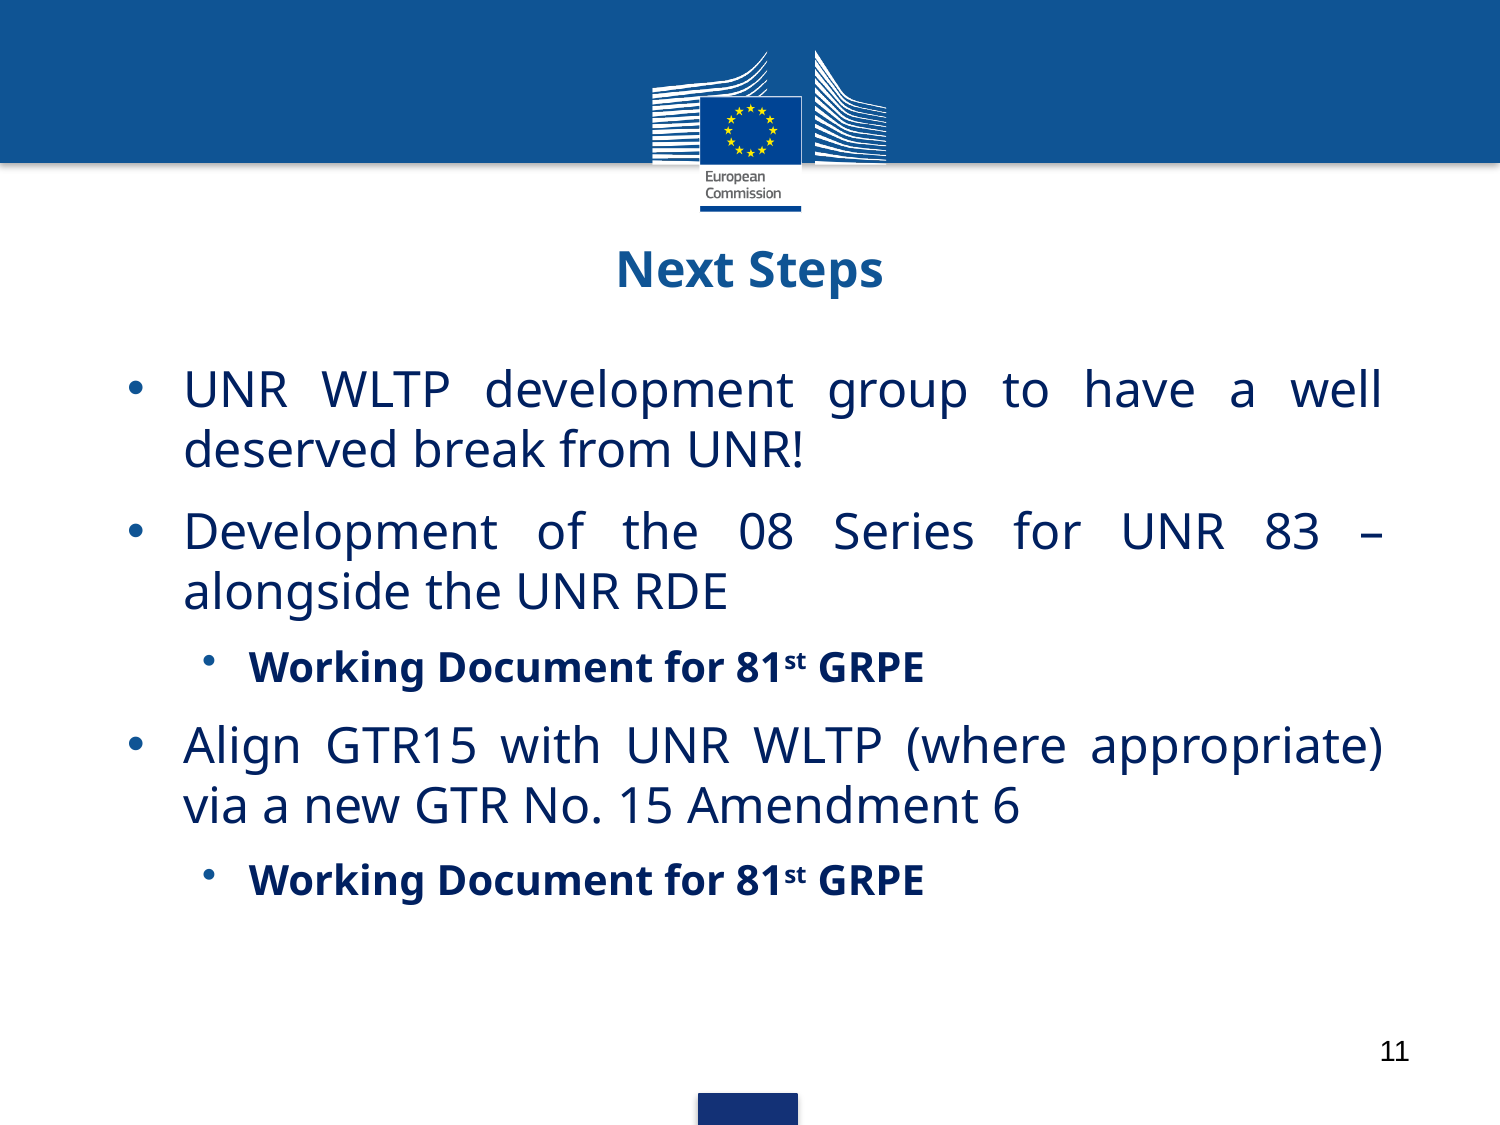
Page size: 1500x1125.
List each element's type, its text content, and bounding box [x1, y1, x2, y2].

list UNR WLTP development group to have a well deserved break from UNR! Development of the 08 Series for UNR 83 – alongside the UNR RDE Working Document for 81st GRPE Align GTR15 with UNR WLTP (where appropriate) via a new GTR No. 15 Amendment 6 Working Document for 81st GRPE [112, 349, 1400, 929]
title Next Steps [41, 219, 1459, 315]
slide_number 11 [1074, 1024, 1426, 1103]
